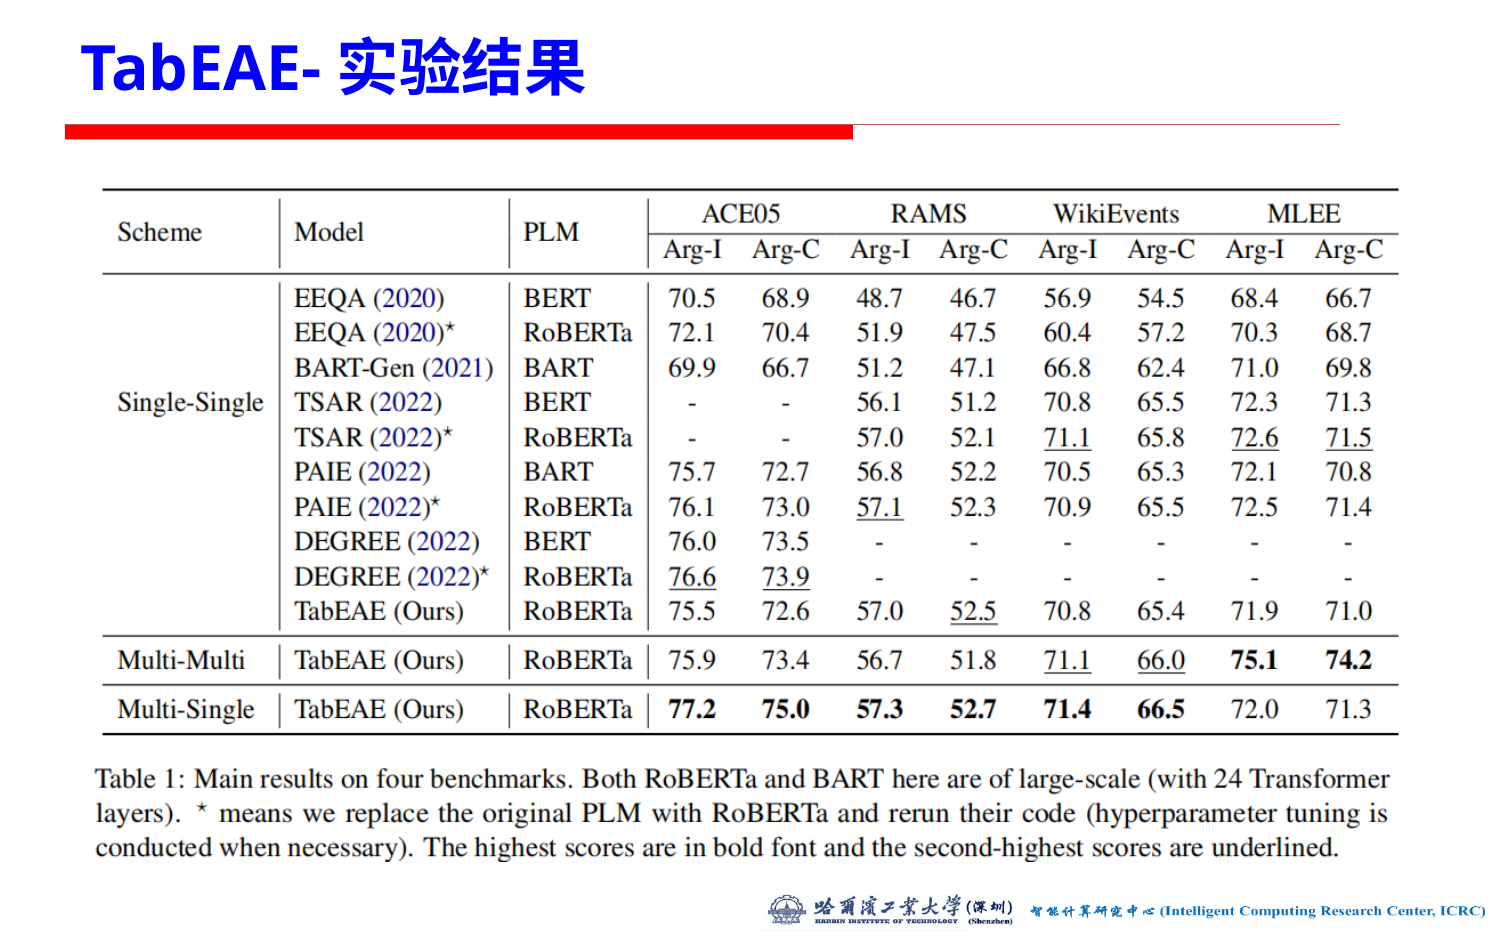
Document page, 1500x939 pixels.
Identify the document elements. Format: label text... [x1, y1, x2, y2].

picture [761, 889, 1495, 933]
title TabEAE-实验结果 [64, 6, 1447, 125]
picture [82, 185, 1418, 862]
